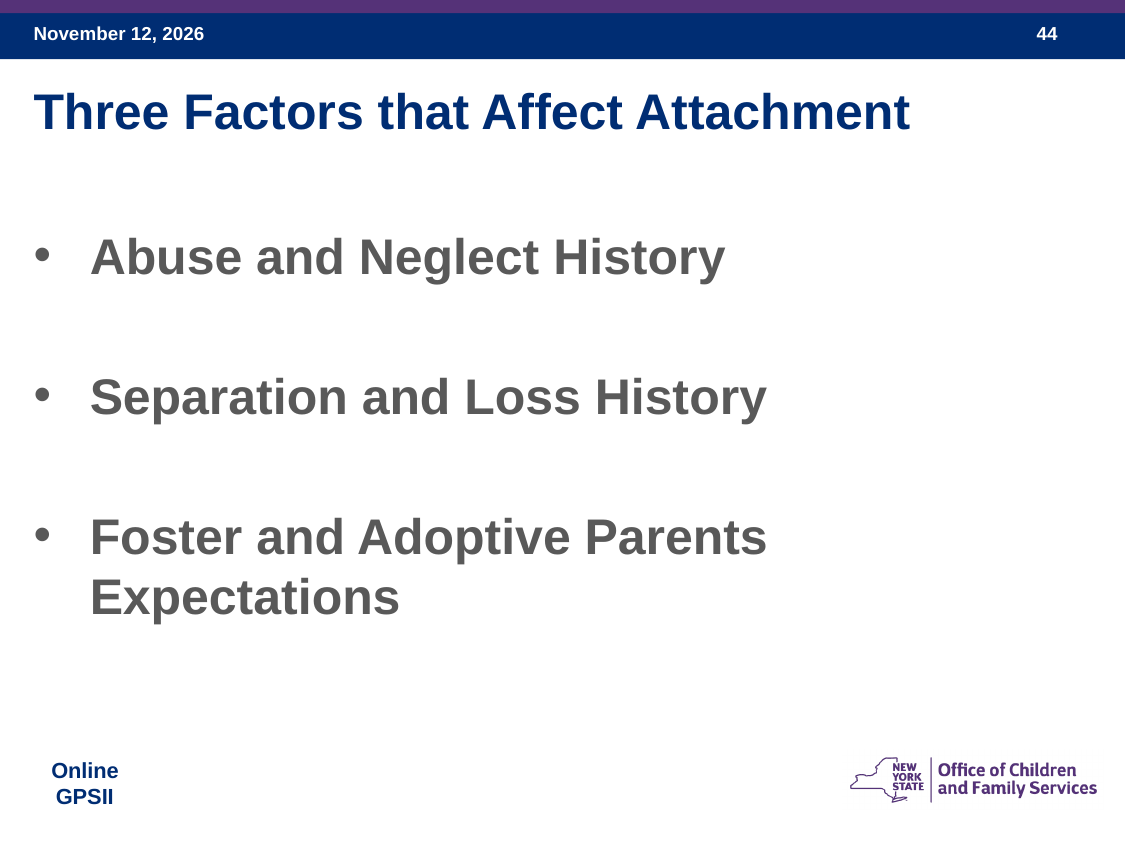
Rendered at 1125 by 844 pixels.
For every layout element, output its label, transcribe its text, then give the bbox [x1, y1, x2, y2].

picture [842, 749, 1104, 810]
list Three Factors that Affect Attachment [18, 71, 1088, 177]
list Abuse and Neglect History Separation and Loss History Foster and Adoptive Parents Expectations [18, 217, 1088, 722]
